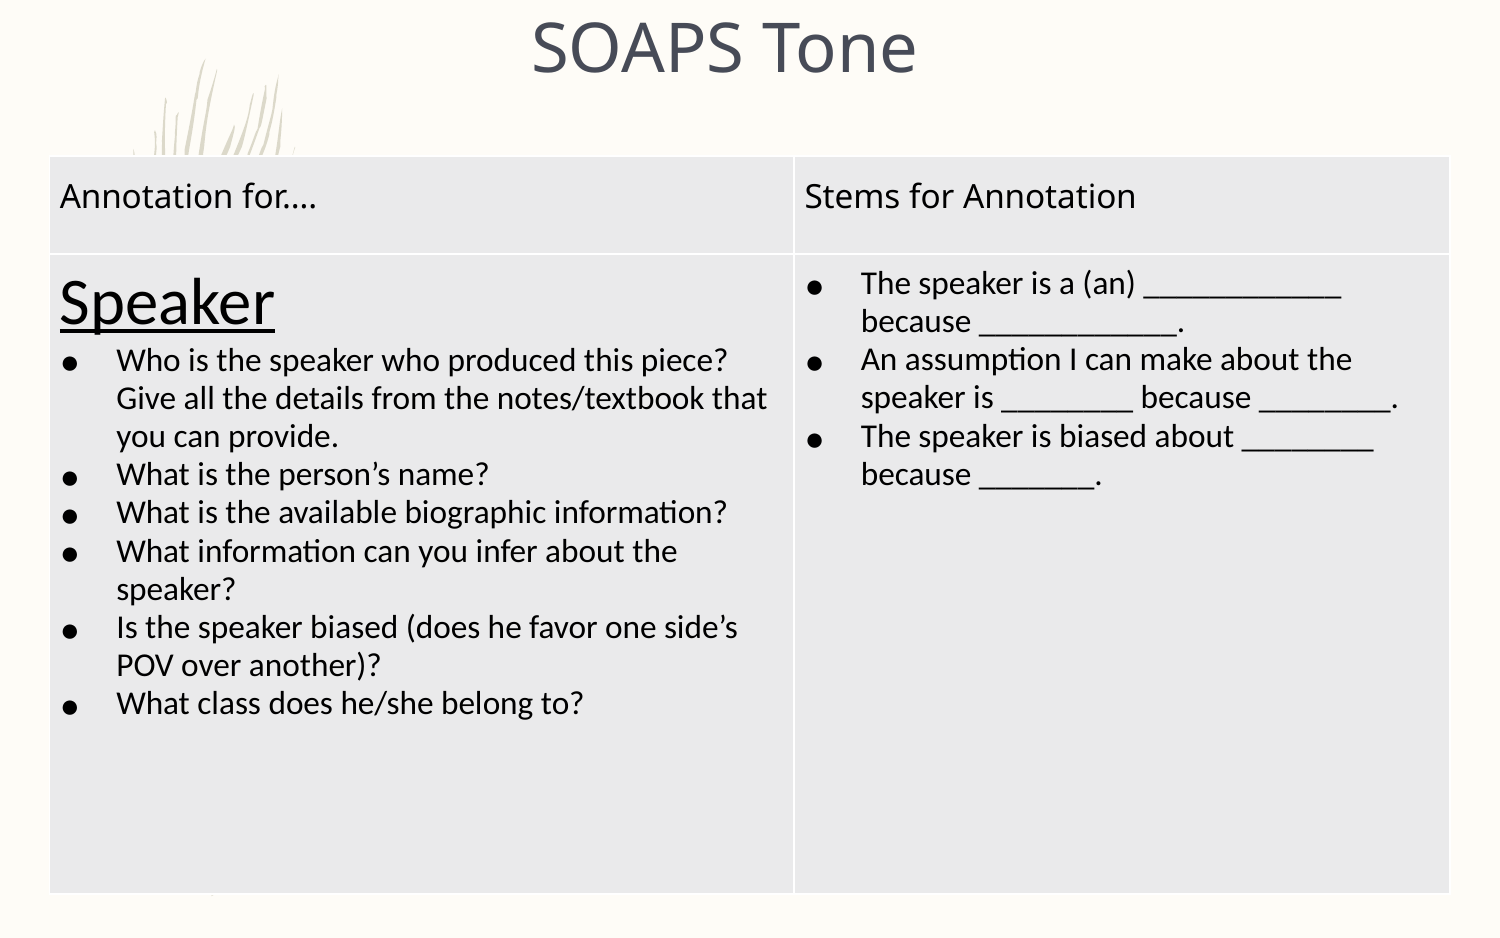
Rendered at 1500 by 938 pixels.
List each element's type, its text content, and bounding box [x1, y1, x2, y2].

table_cell The speaker is a (an) ____________ because ____________. An assumption I can make about the speaker is ________ because ________. The speaker is biased about ________ because _______. [795, 255, 1449, 893]
table_header Stems for Annotation [795, 157, 1449, 253]
title SOAPS Tone [50, 0, 1400, 155]
table_cell Speaker Who is the speaker who produced this piece? Give all the details from the notes/textbook that you can provide. What is the person’s name? What is the available biographic information? What information can you infer about the speaker? Is the speaker biased (does he favor one side’s POV over another)? What class does he/she belong to? [50, 255, 793, 893]
table_header Annotation for…. [50, 157, 793, 253]
